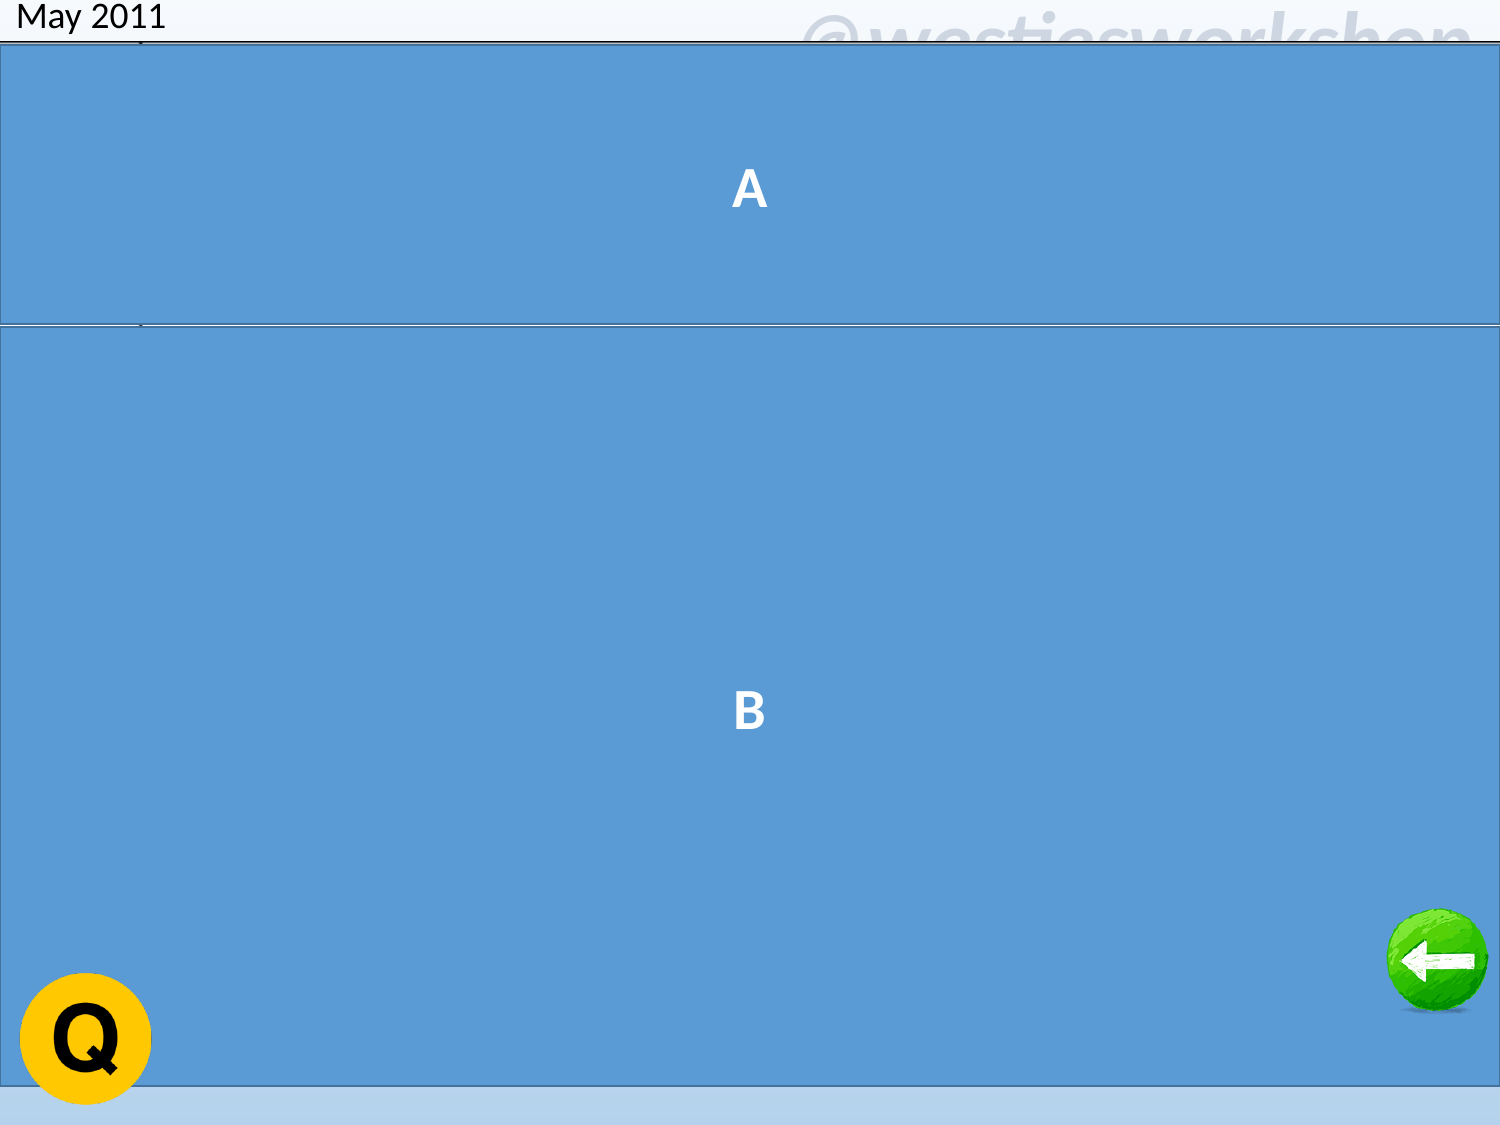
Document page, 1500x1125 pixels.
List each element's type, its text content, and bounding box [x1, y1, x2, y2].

picture [0, 41, 1500, 1125]
text_box May 2011 [1, 0, 182, 41]
